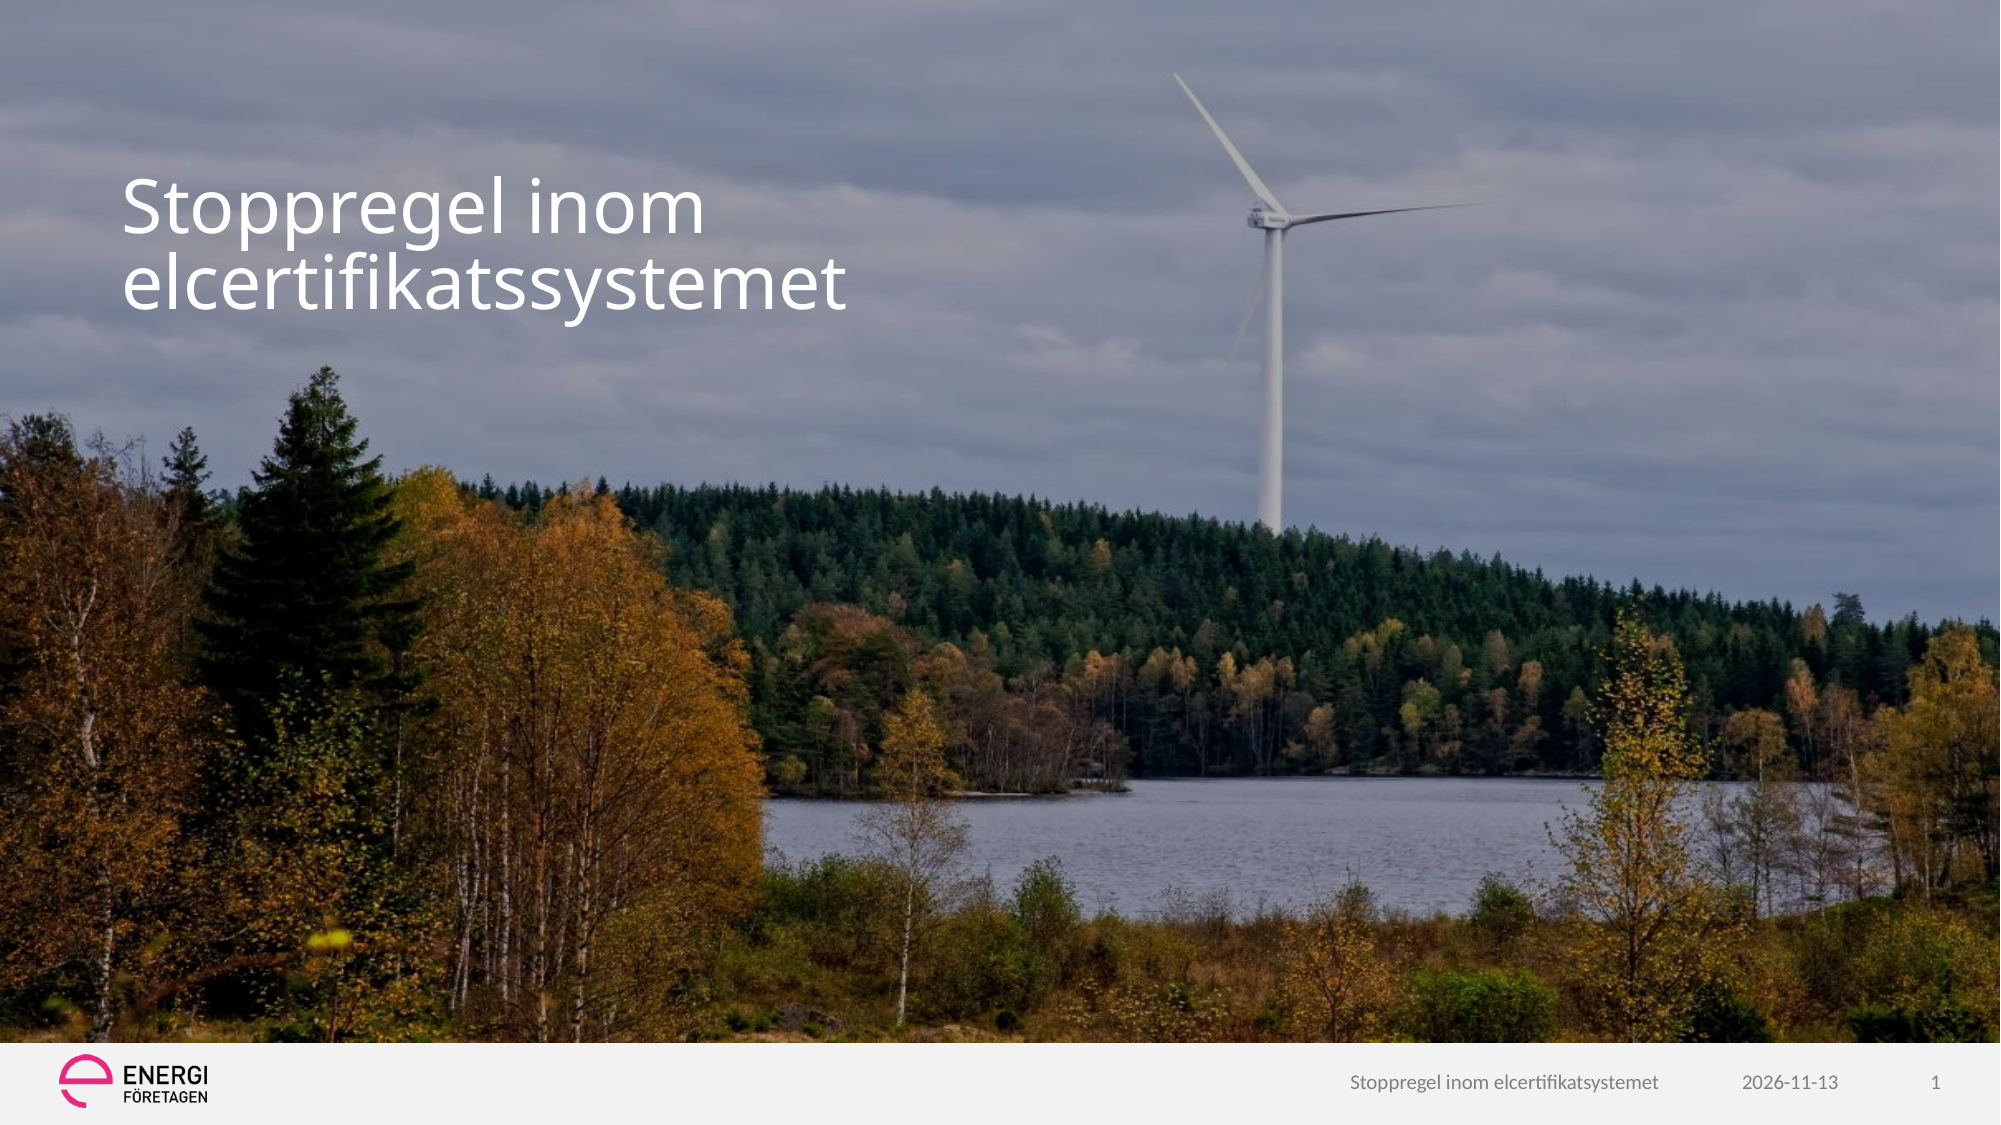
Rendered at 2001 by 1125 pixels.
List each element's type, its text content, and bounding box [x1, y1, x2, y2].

slide_number 1 [1882, 1068, 1941, 1099]
picture [0, 0, 2000, 1043]
footer Stoppregel inom elcertifikatsystemet [330, 1068, 1660, 1099]
picture [59, 1054, 207, 1108]
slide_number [1742, 1068, 1854, 1099]
